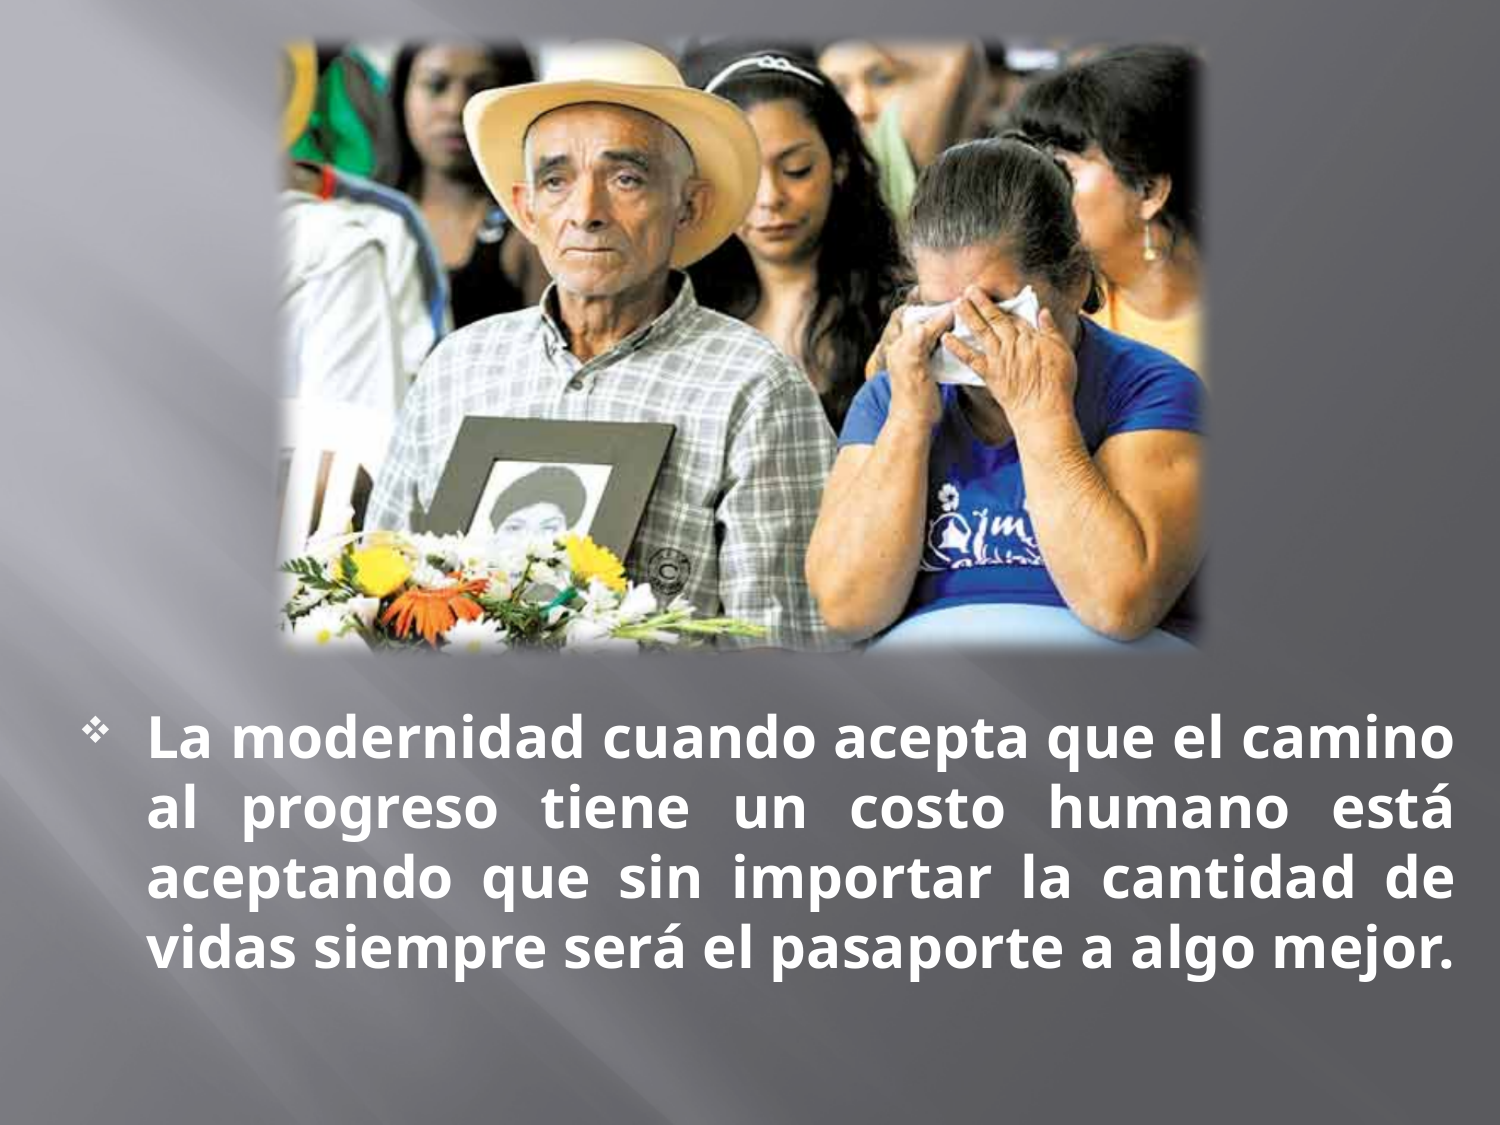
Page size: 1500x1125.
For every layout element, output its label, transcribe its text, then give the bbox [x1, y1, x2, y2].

picture [269, 30, 1217, 662]
list La modernidad cuando acepta que el camino al progreso tiene un costo humano está aceptando que sin importar la cantidad de vidas siempre será el pasaporte a algo mejor. [41, 692, 1471, 1088]
